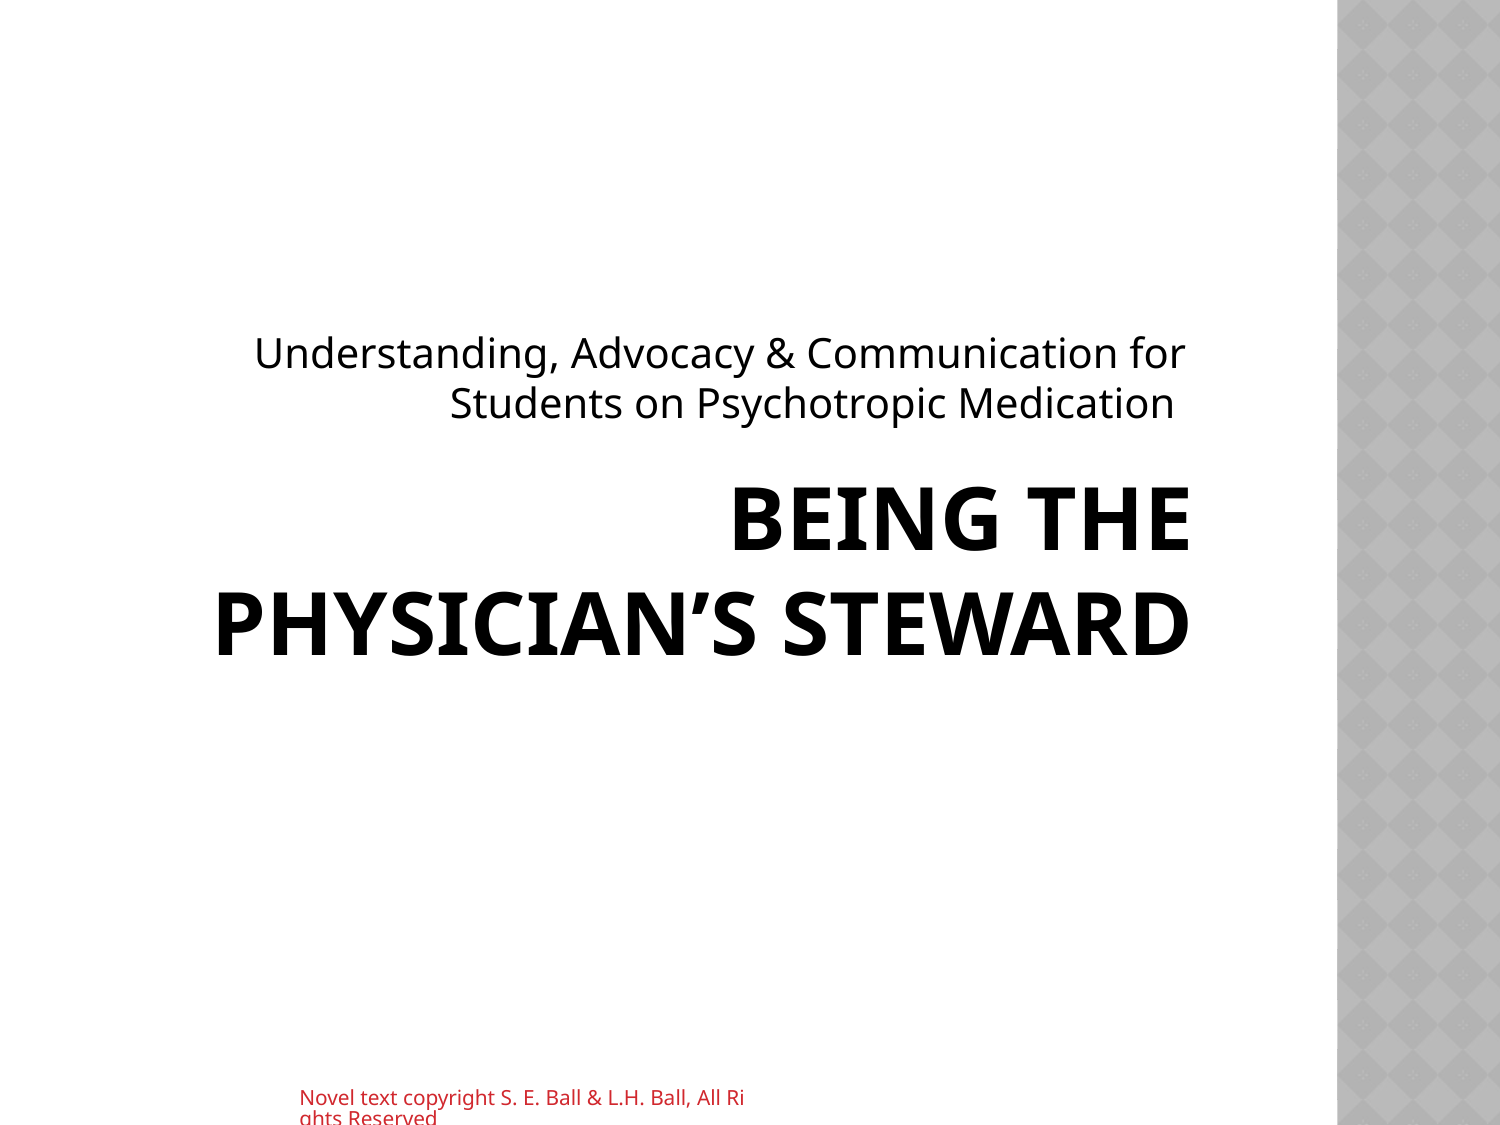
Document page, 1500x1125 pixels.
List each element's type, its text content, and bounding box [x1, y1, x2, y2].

list Understanding, Advocacy & Communication for Students on Psychotropic Medication [174, 312, 1202, 435]
text_box [1337, 0, 1500, 1125]
footer Novel text copyright S. E. Ball & L.H. Ball, All Rights Reserved [284, 1075, 760, 1114]
title Being the Physician’s Steward [174, 462, 1202, 687]
